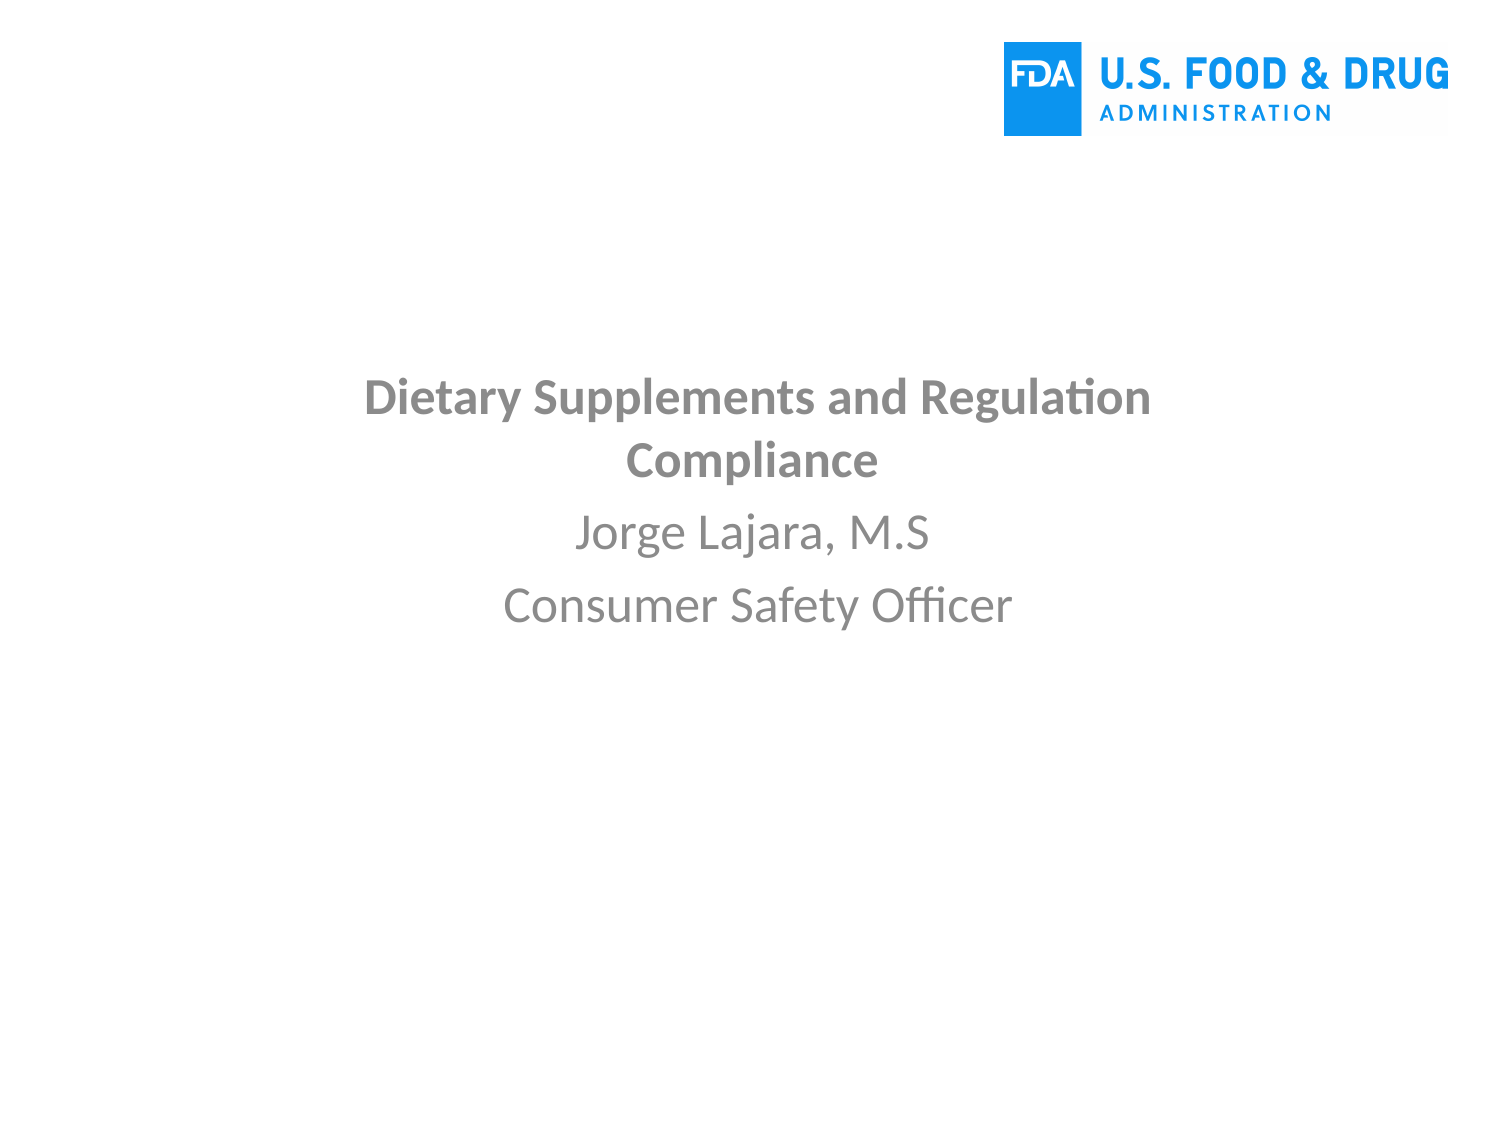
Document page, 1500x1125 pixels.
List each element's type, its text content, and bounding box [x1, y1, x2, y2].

picture [1004, 42, 1448, 136]
subtitle Dietary Supplements and Regulation Compliance Jorge Lajara, M.S Consumer Safety Officer [233, 355, 1284, 643]
